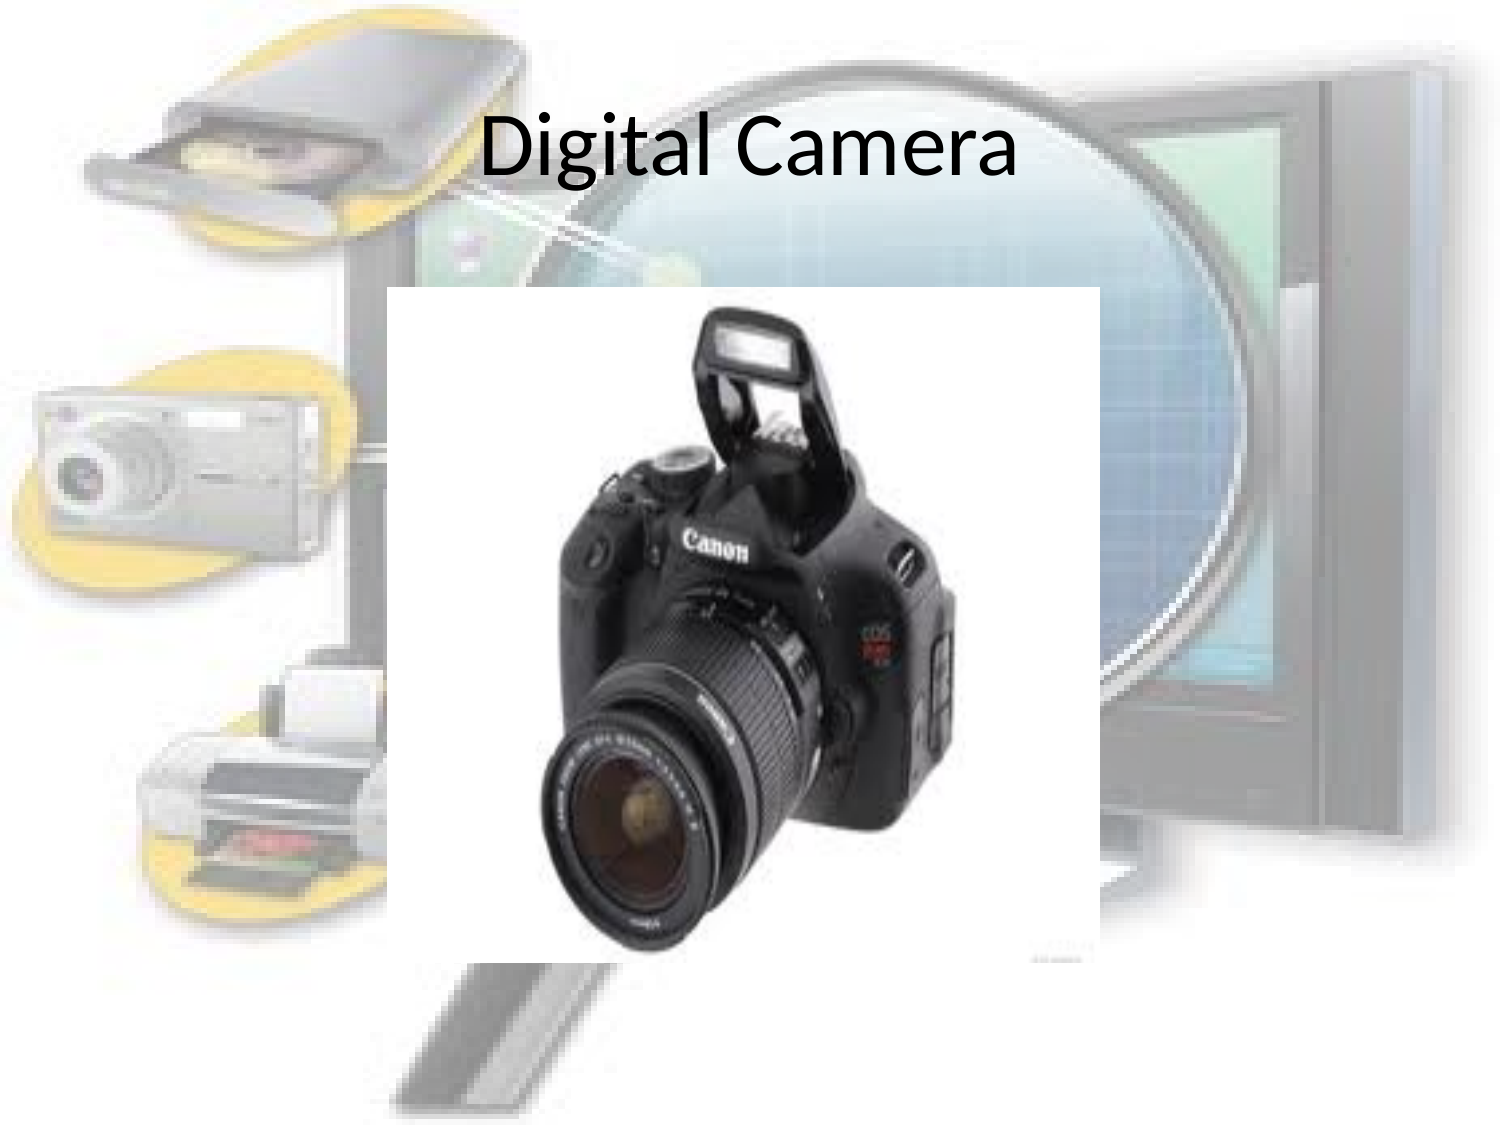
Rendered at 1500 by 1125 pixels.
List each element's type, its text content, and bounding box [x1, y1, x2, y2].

picture [387, 287, 1101, 963]
title Digital Camera [75, 45, 1425, 233]
